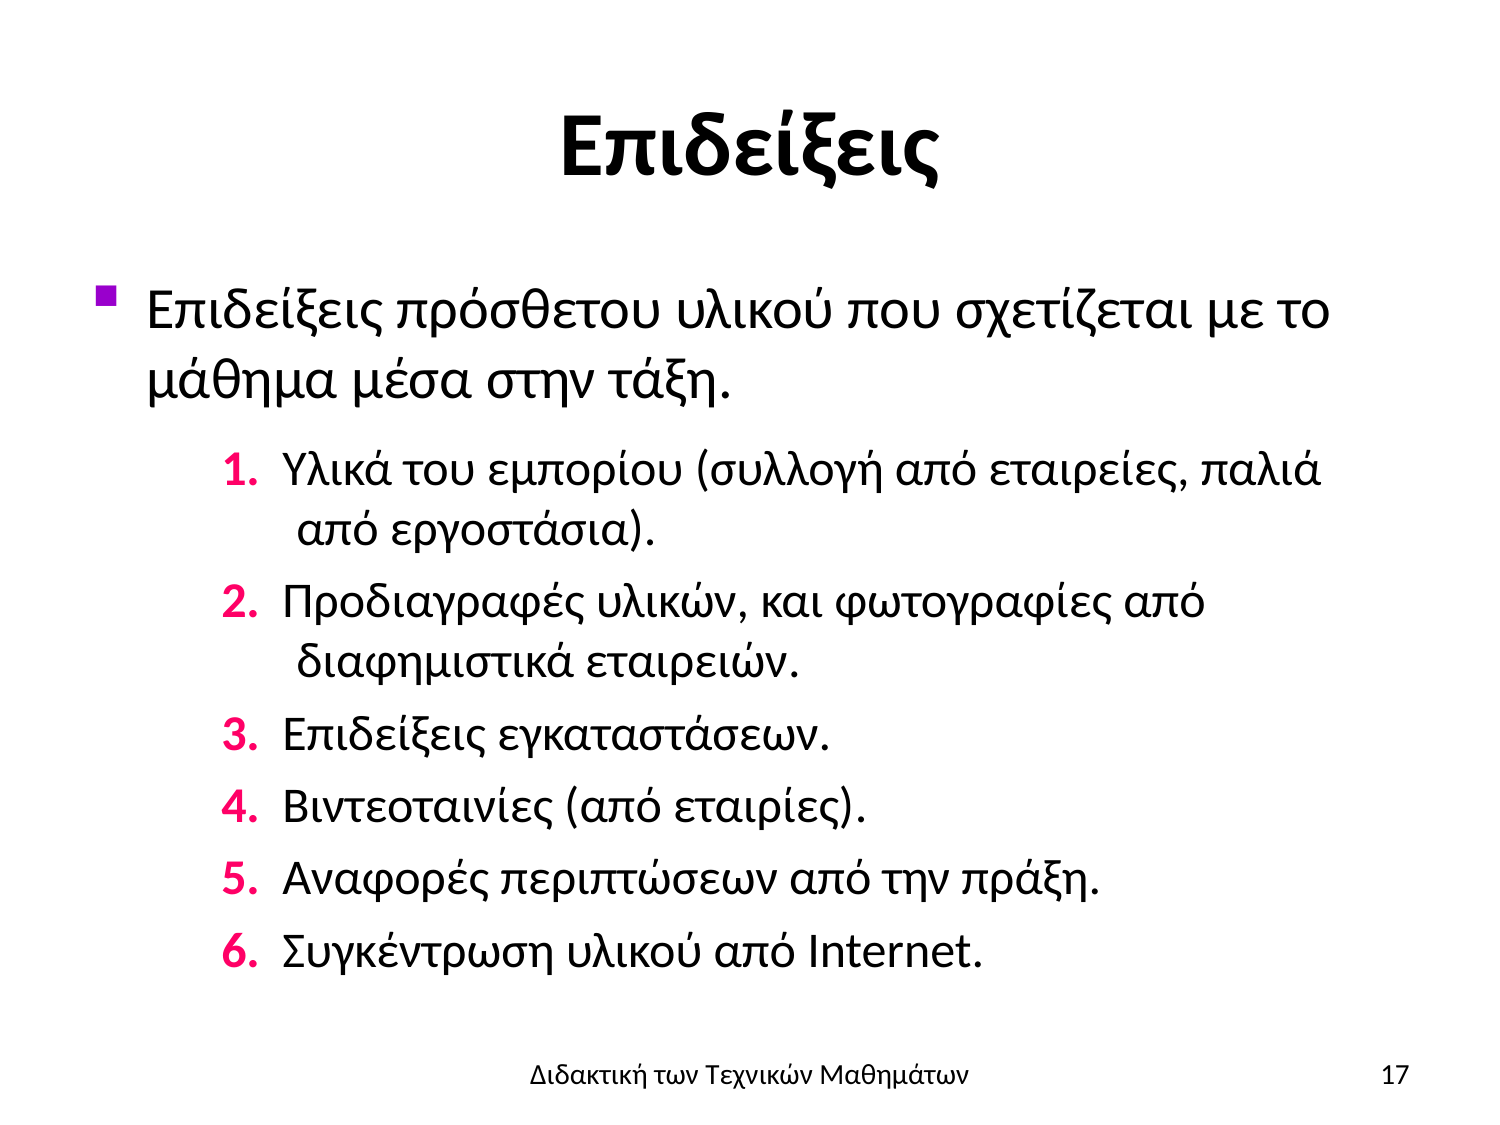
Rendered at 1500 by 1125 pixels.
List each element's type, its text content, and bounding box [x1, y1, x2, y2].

title Επιδείξεις [75, 45, 1425, 233]
list Επιδείξεις πρόσθετου υλικού που σχετίζεται με το μάθημα μέσα στην τάξη. 1. Υλικά του εμπορίου (συλλογή από εταιρείες, παλιά από εργοστάσια). 2. Προδιαγραφές υλικών, και φωτογραφίες από διαφημιστικά εταιρειών. 3. Επιδείξεις εγκαταστάσεων. 4. Βιντεοταινίες (από εταιρίες). 5. Αναφορές περιπτώσεων από την πράξη. 6. Συγκέντρωση υλικού από Internet. [75, 262, 1425, 1005]
footer Διδακτική των Τεχνικών Μαθημάτων [512, 1042, 988, 1103]
slide_number 17 [1074, 1042, 1425, 1103]
